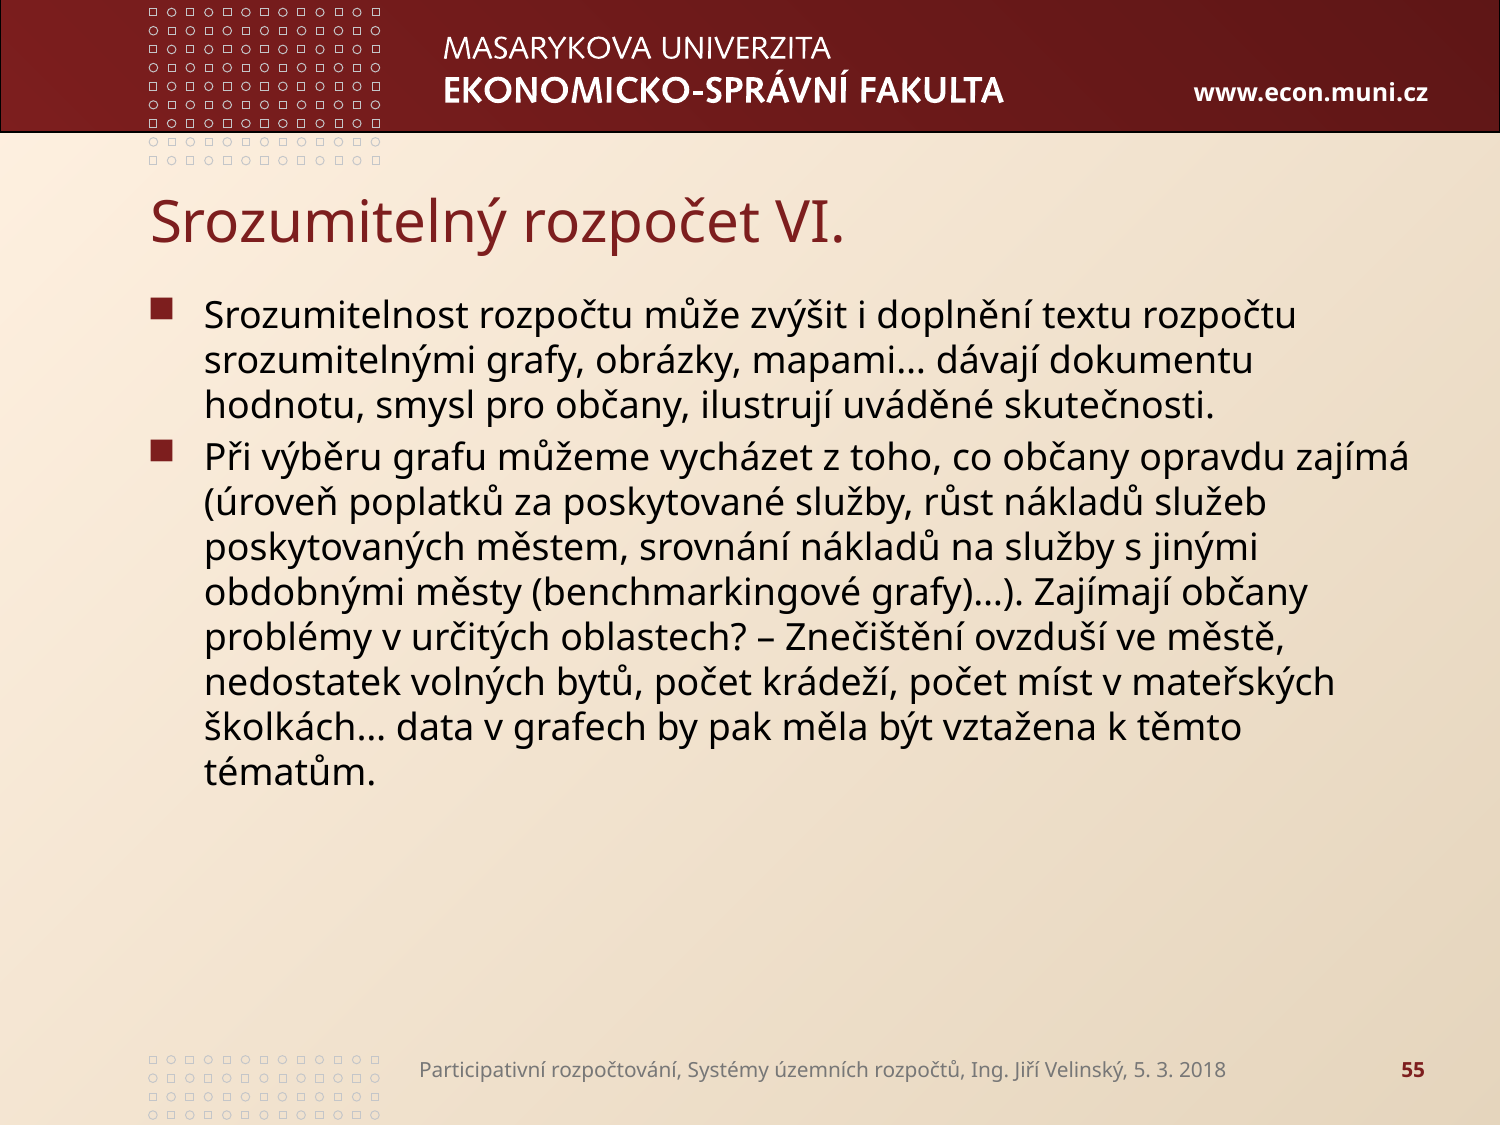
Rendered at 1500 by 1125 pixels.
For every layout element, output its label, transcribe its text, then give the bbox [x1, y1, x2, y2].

footer Participativní rozpočtování, Systémy územních rozpočtů, Ing. Jiří Velinský, 5. 3. 2018 [419, 1056, 1316, 1100]
slide_number 55 [1316, 1056, 1425, 1100]
title Srozumitelný rozpočet VI. [150, 184, 1425, 268]
list Srozumitelnost rozpočtu může zvýšit i doplnění textu rozpočtu srozumitelnými grafy, obrázky, mapami… dávají dokumentu hodnotu, smysl pro občany, ilustrují uváděné skutečnosti. Při výběru grafu můžeme vycházet z toho, co občany opravdu zajímá (úroveň poplatků za poskytované služby, růst nákladů služeb poskytovaných městem, srovnání nákladů na služby s jinými obdobnými městy (benchmarkingové grafy)…). Zajímají občany problémy v určitých oblastech? – Znečištění ovzduší ve městě, nedostatek volných bytů, počet krádeží, počet míst v mateřských školkách… data v grafech by pak měla být vztažena k těmto tématům. [147, 290, 1423, 1006]
